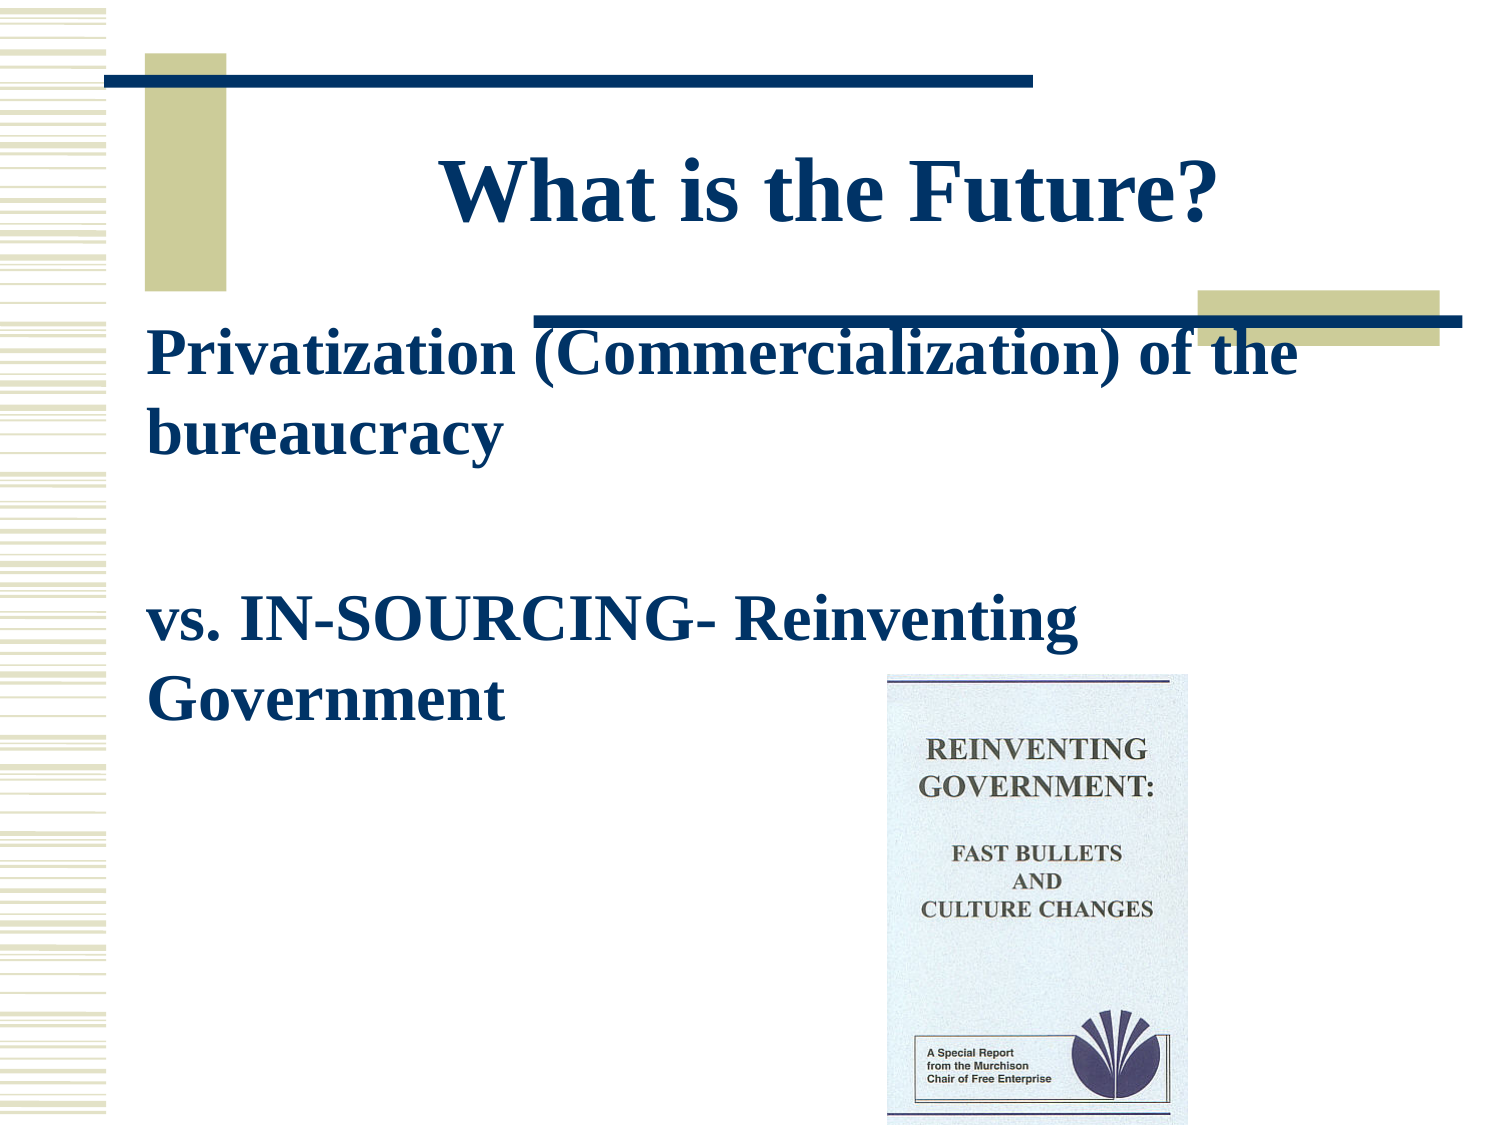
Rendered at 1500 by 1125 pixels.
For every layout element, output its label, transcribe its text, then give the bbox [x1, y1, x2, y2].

picture [887, 673, 1188, 1125]
list Privatization (Commercialization) of the bureaucracy vs. IN-SOURCING- Reinventing Government [75, 299, 1425, 1125]
title What is the Future? [225, 99, 1436, 288]
